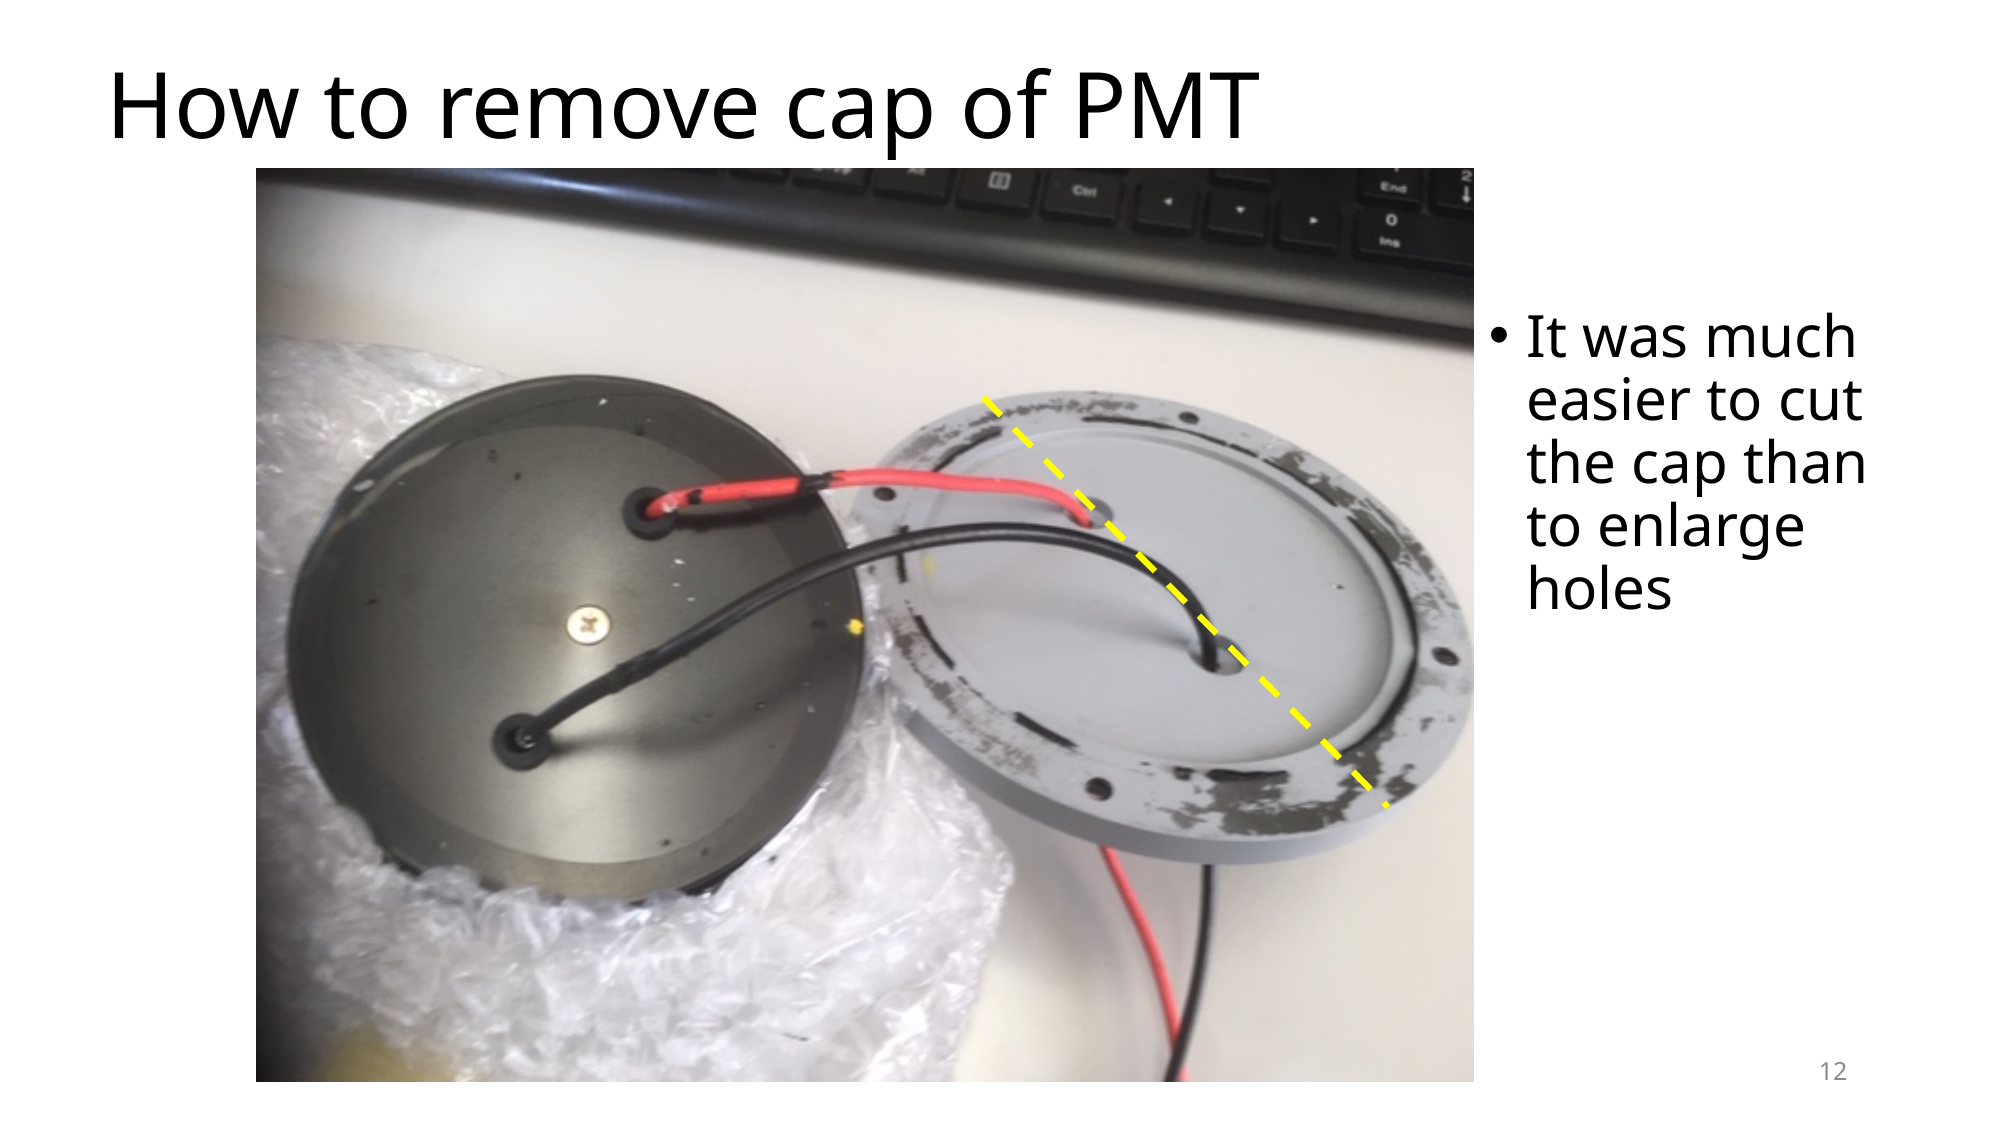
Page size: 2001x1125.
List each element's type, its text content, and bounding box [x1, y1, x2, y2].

slide_number 12 [1412, 1042, 1863, 1103]
title How to remove cap of PMT [91, 0, 1817, 218]
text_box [983, 397, 1389, 808]
list It was much easier to cut the cap than to enlarge holes [1474, 299, 1924, 1014]
picture [256, 168, 1474, 1082]
